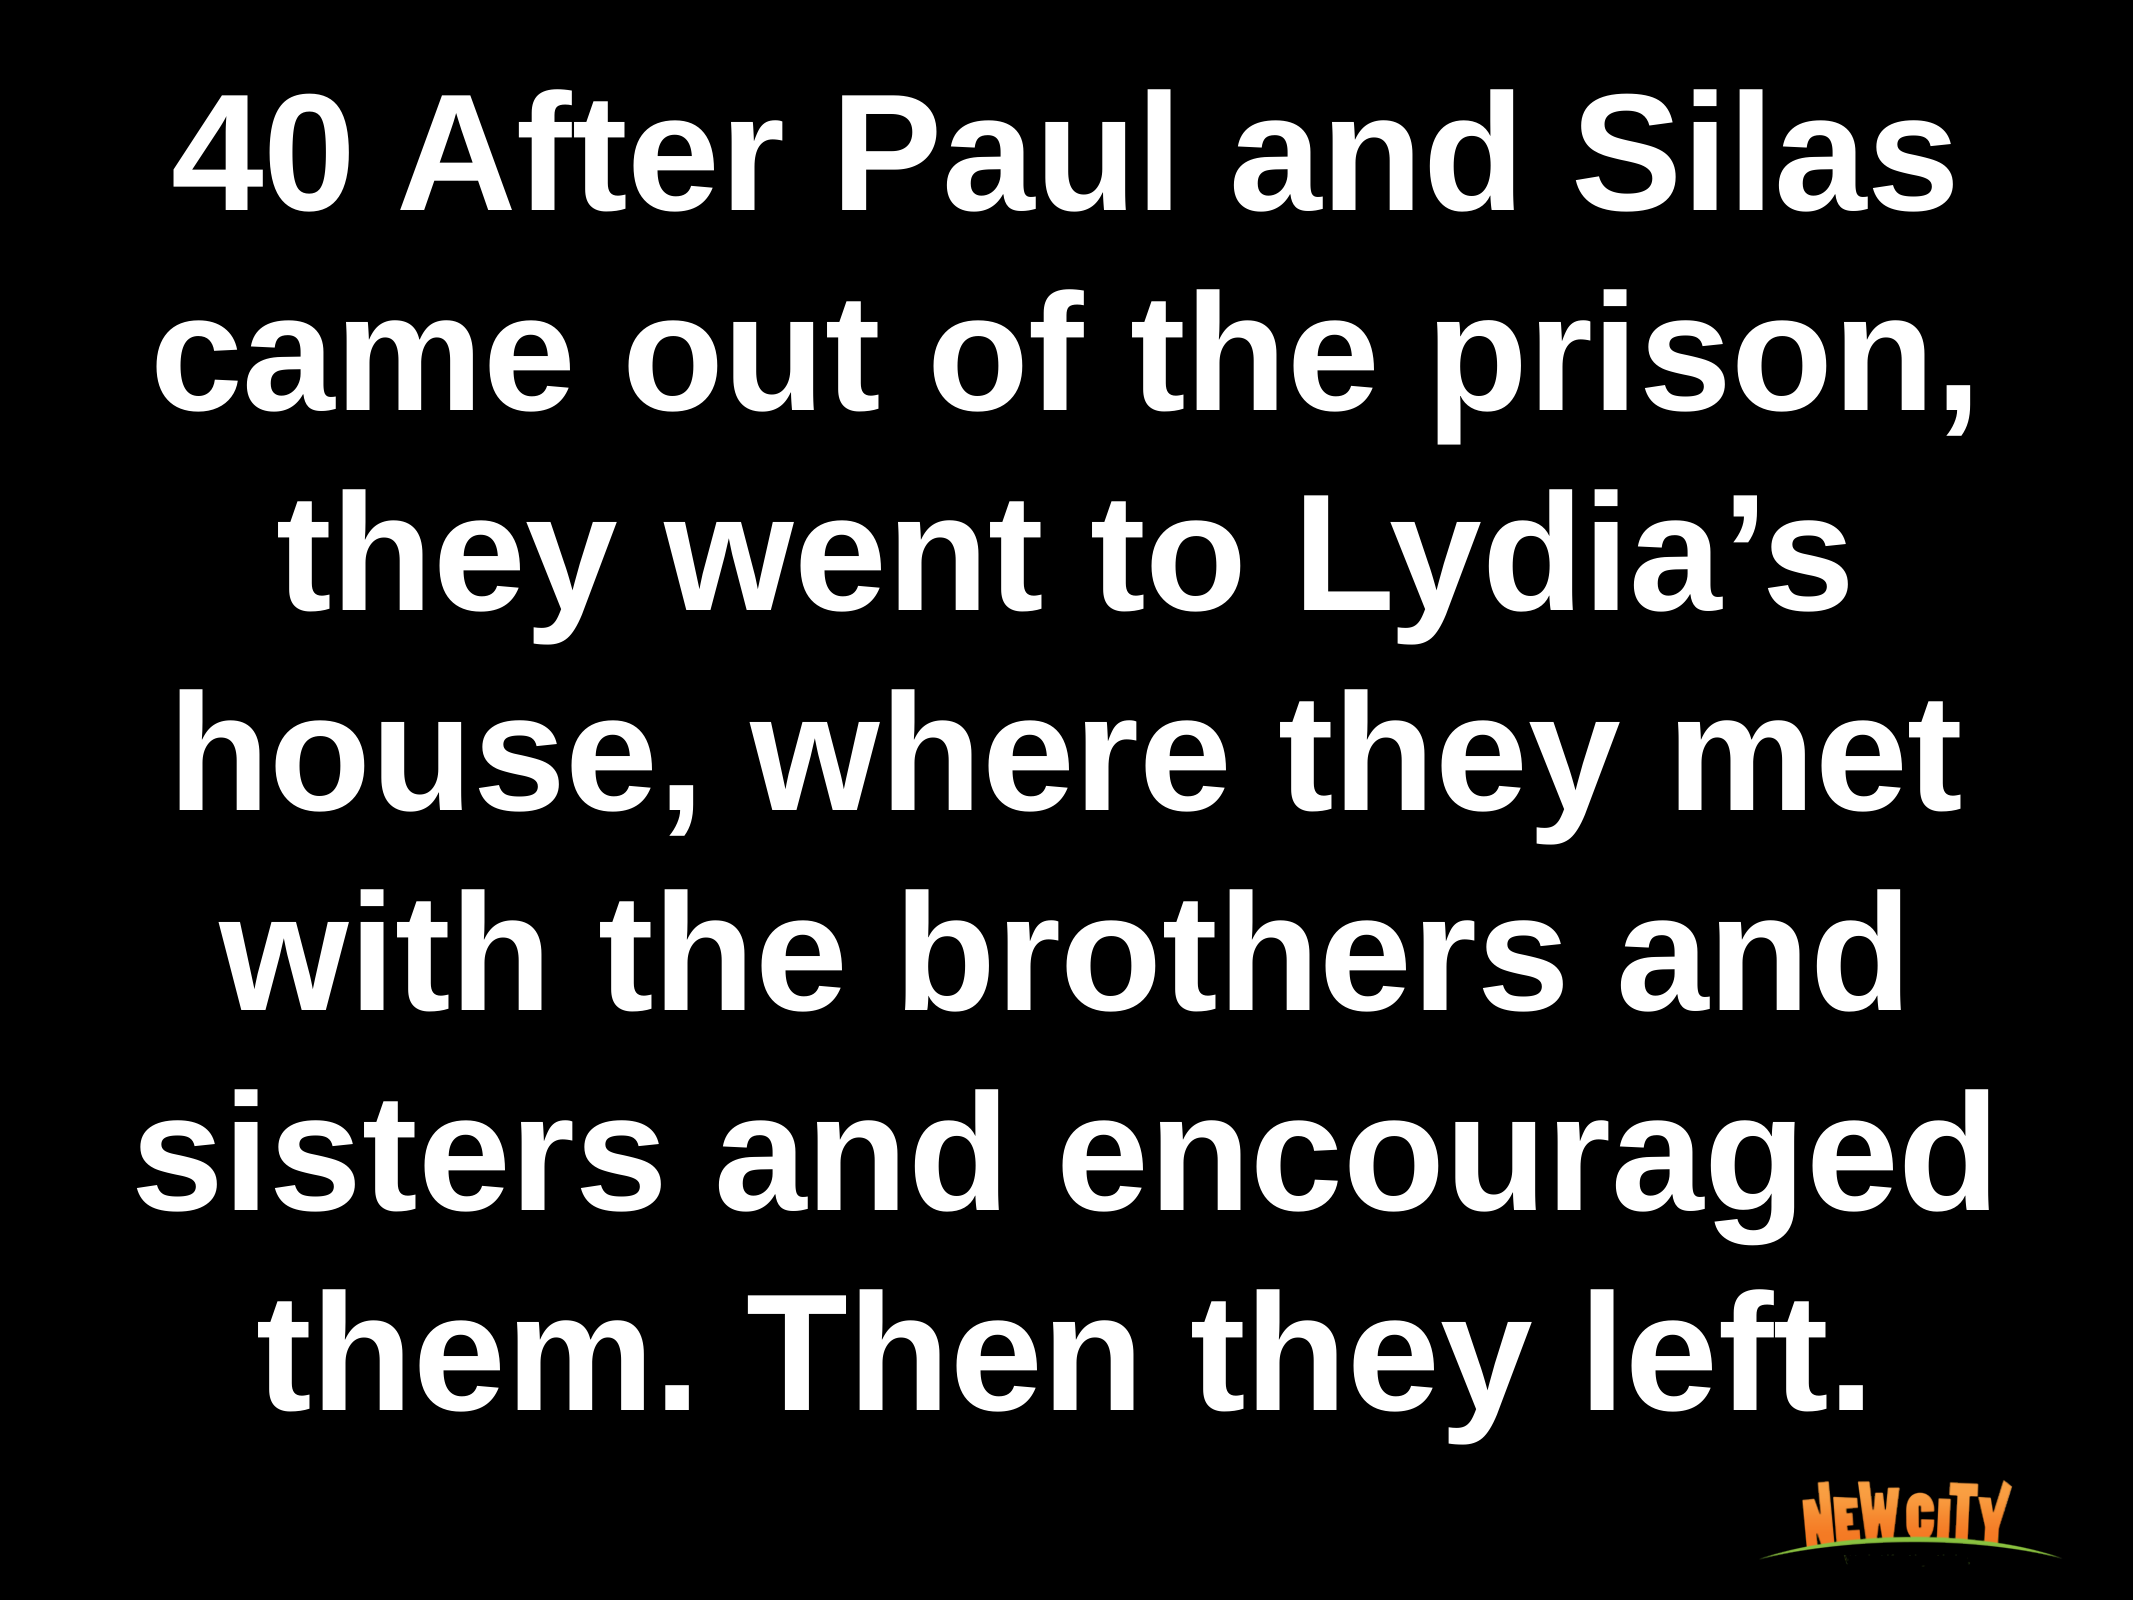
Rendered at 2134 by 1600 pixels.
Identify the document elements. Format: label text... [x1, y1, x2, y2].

picture [1755, 1469, 2067, 1574]
title 40 After Paul and Silas came out of the prison, they went to Lydia’s house, where they met with the brothers and sisters and encouraged them. Then they left. [49, 0, 2084, 1445]
